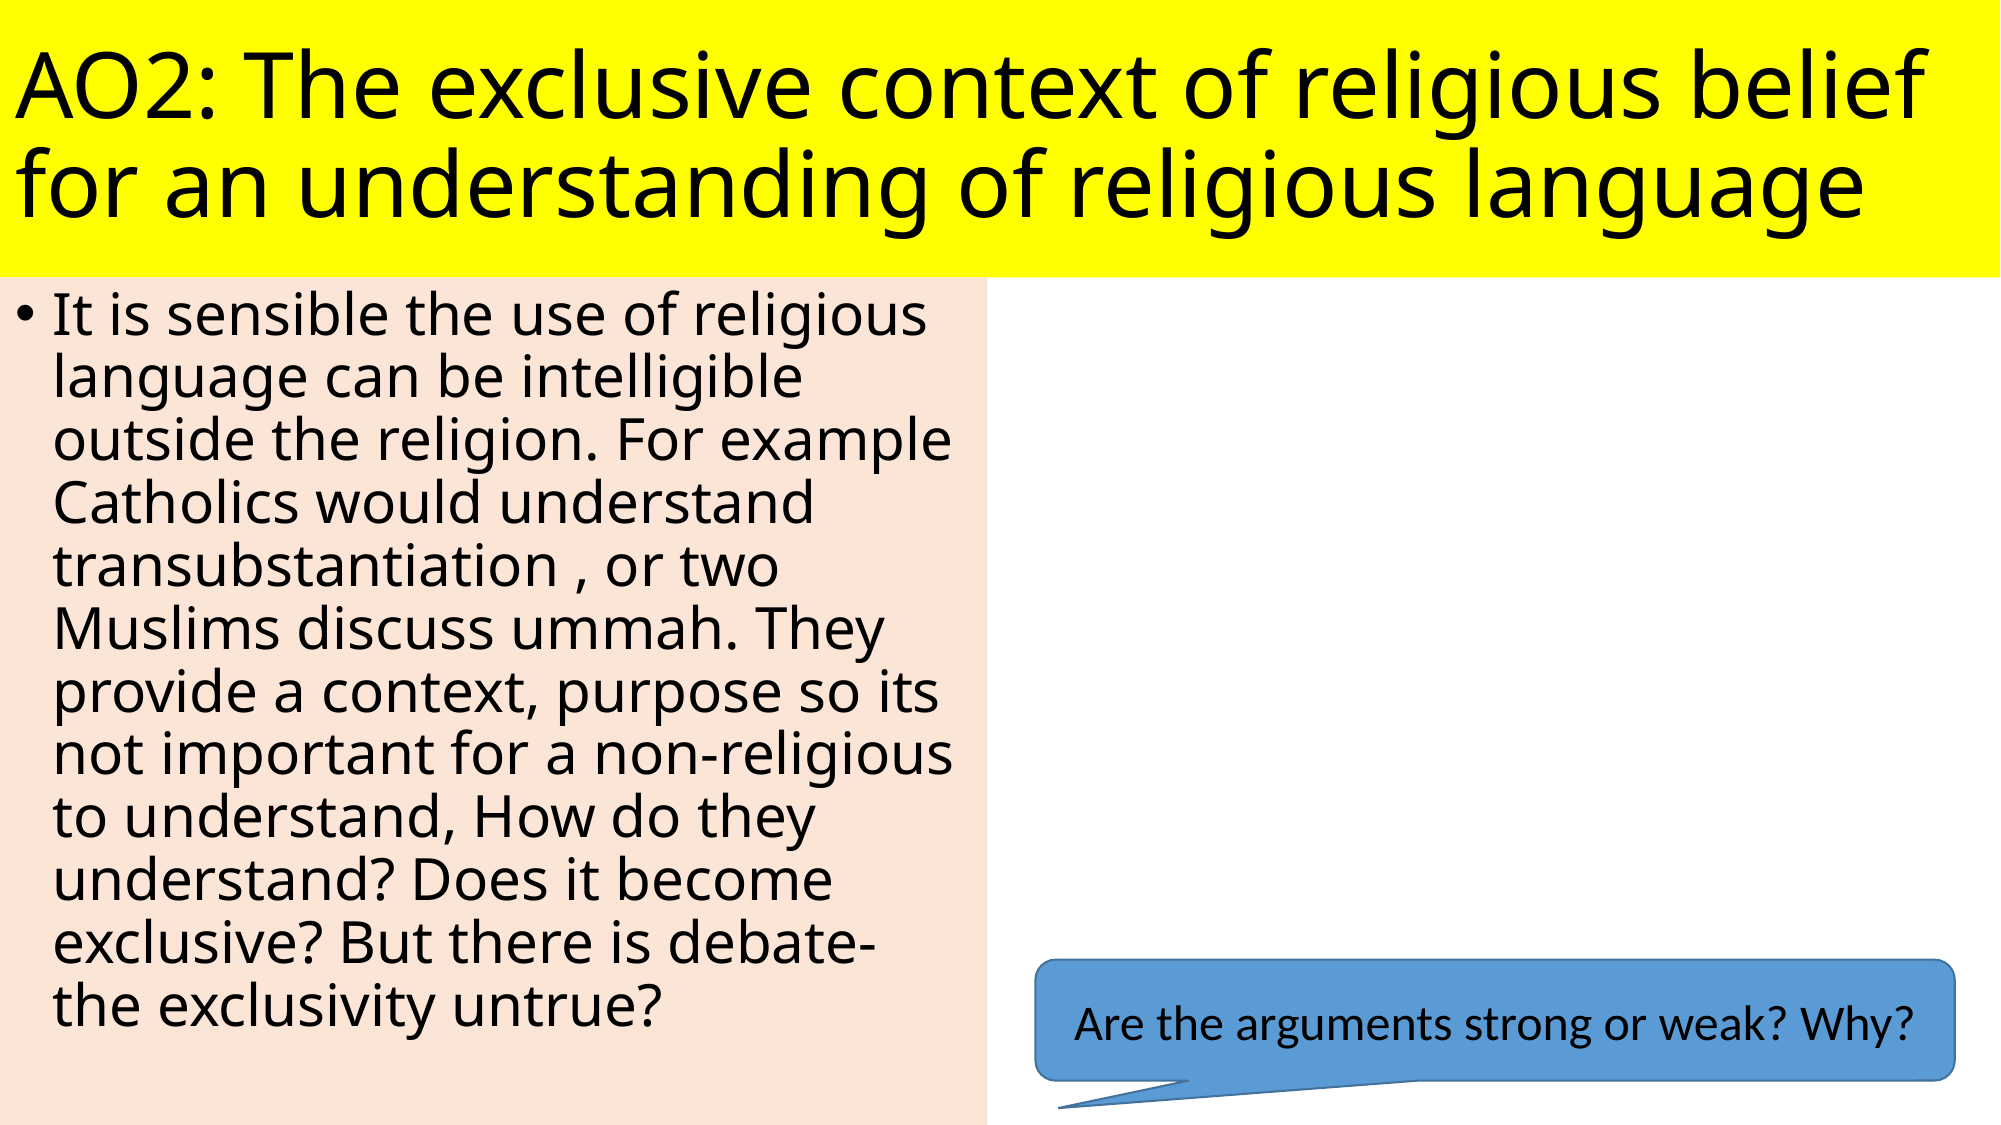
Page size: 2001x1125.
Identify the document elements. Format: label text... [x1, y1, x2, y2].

text_box Are the arguments strong or weak? Why? [1034, 958, 1956, 1110]
list It is sensible the use of religious language can be intelligible outside the religion. For example Catholics would understand transubstantiation , or two Muslims discuss ummah. They provide a context, purpose so its not important for a non-religious to understand, How do they understand? Does it become exclusive? But there is debate- the exclusivity untrue? [0, 277, 988, 1125]
title AO2: The exclusive context of religious belief for an understanding of religious language [0, 0, 2000, 278]
